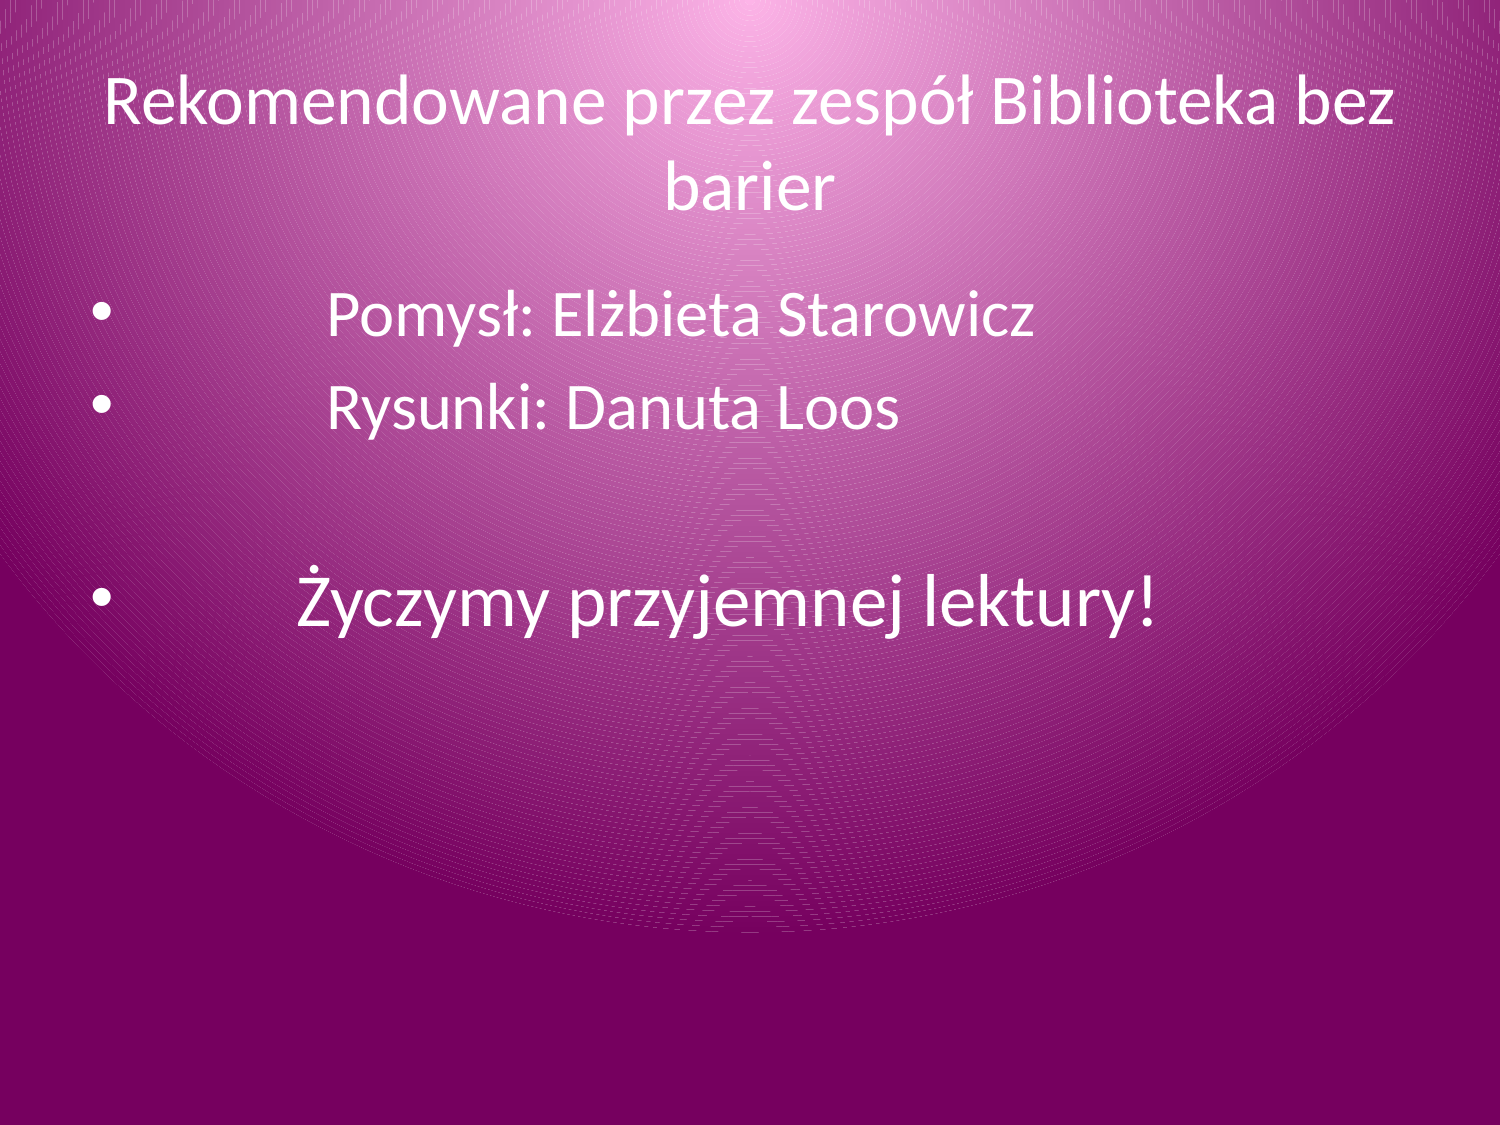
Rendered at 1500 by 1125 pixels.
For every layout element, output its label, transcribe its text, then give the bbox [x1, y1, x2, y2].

title Rekomendowane przez zespół Biblioteka bez barier [75, 45, 1425, 233]
list Pomysł: Elżbieta Starowicz Rysunki: Danuta Loos Życzymy przyjemnej lektury! [75, 262, 1425, 1005]
